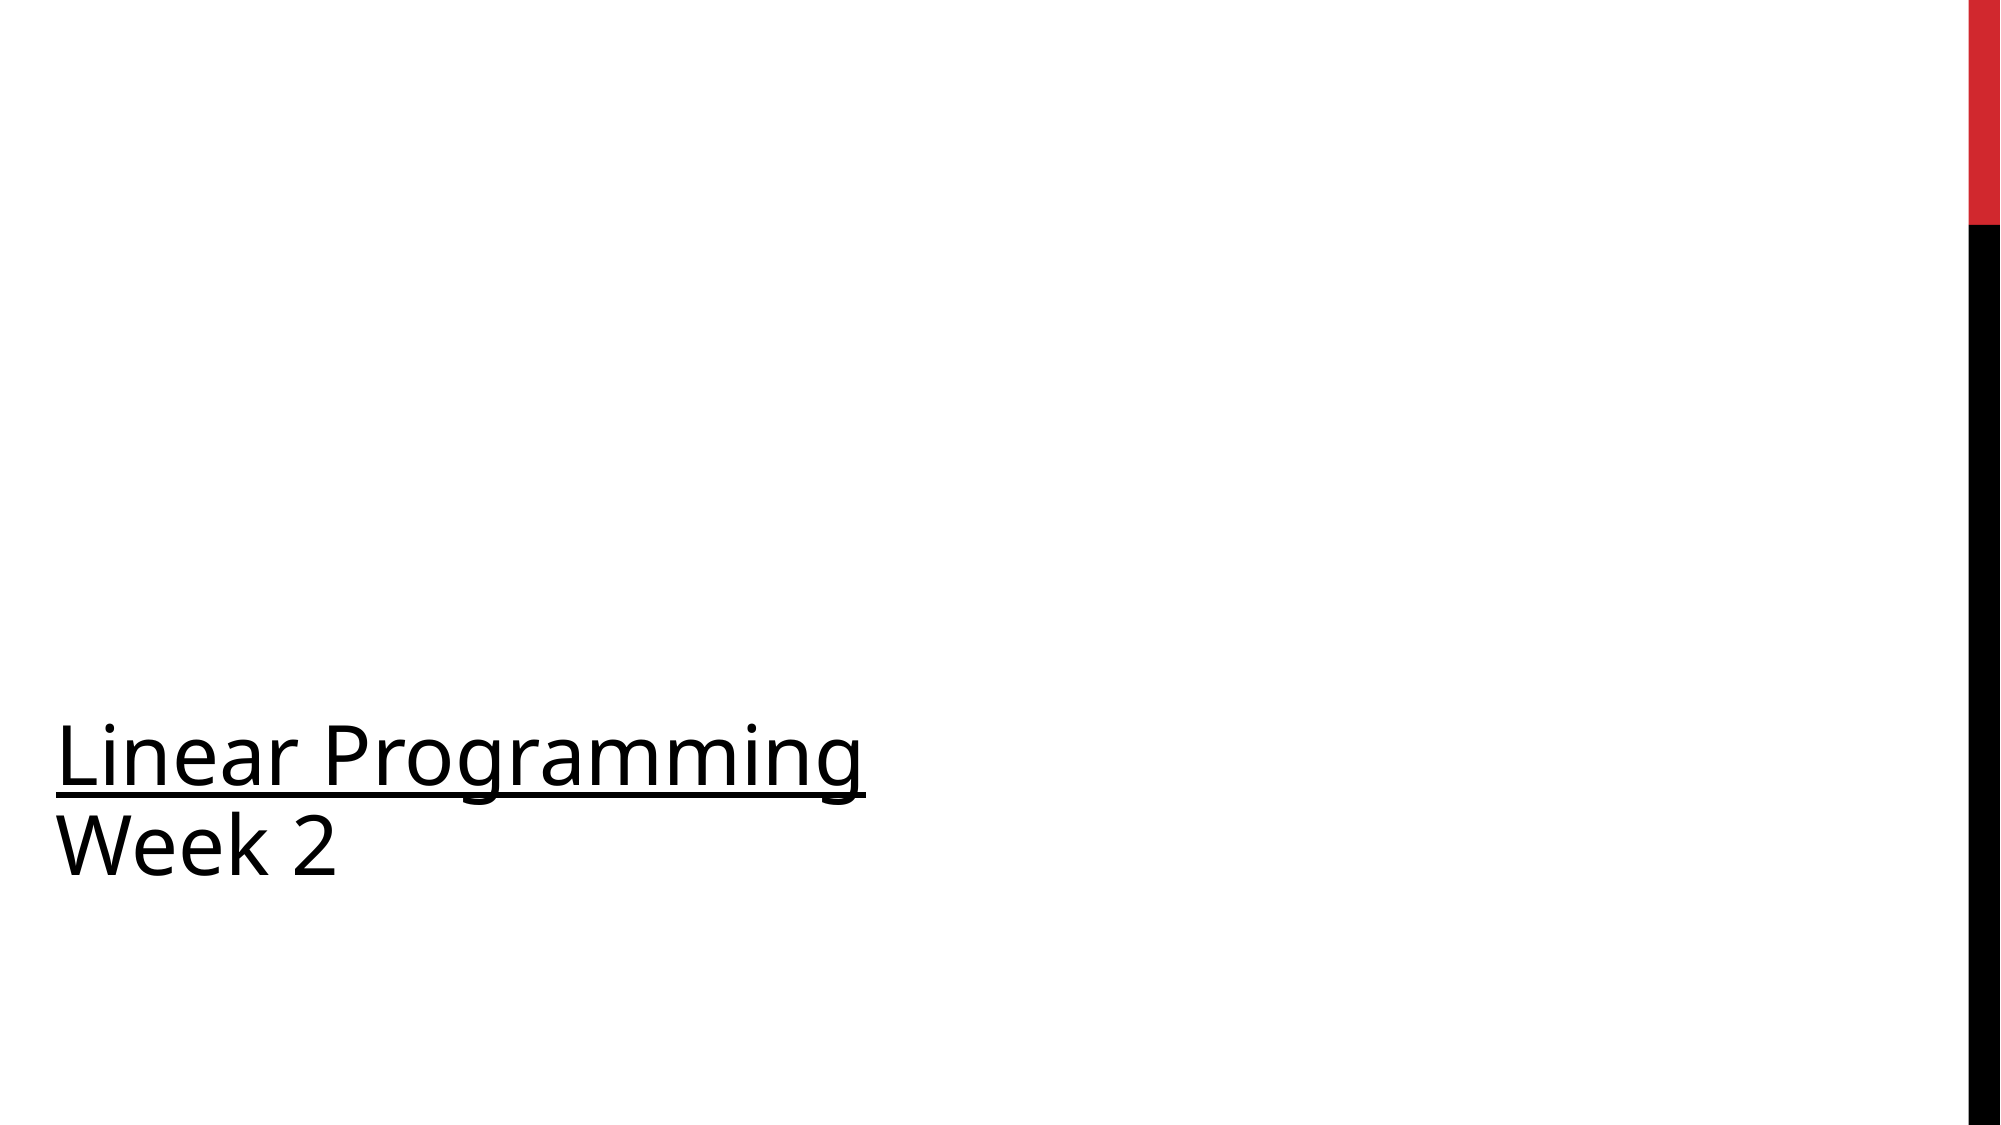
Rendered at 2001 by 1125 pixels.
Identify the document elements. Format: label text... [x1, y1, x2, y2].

text_box Linear Programming Week 2 [40, 563, 1893, 1044]
